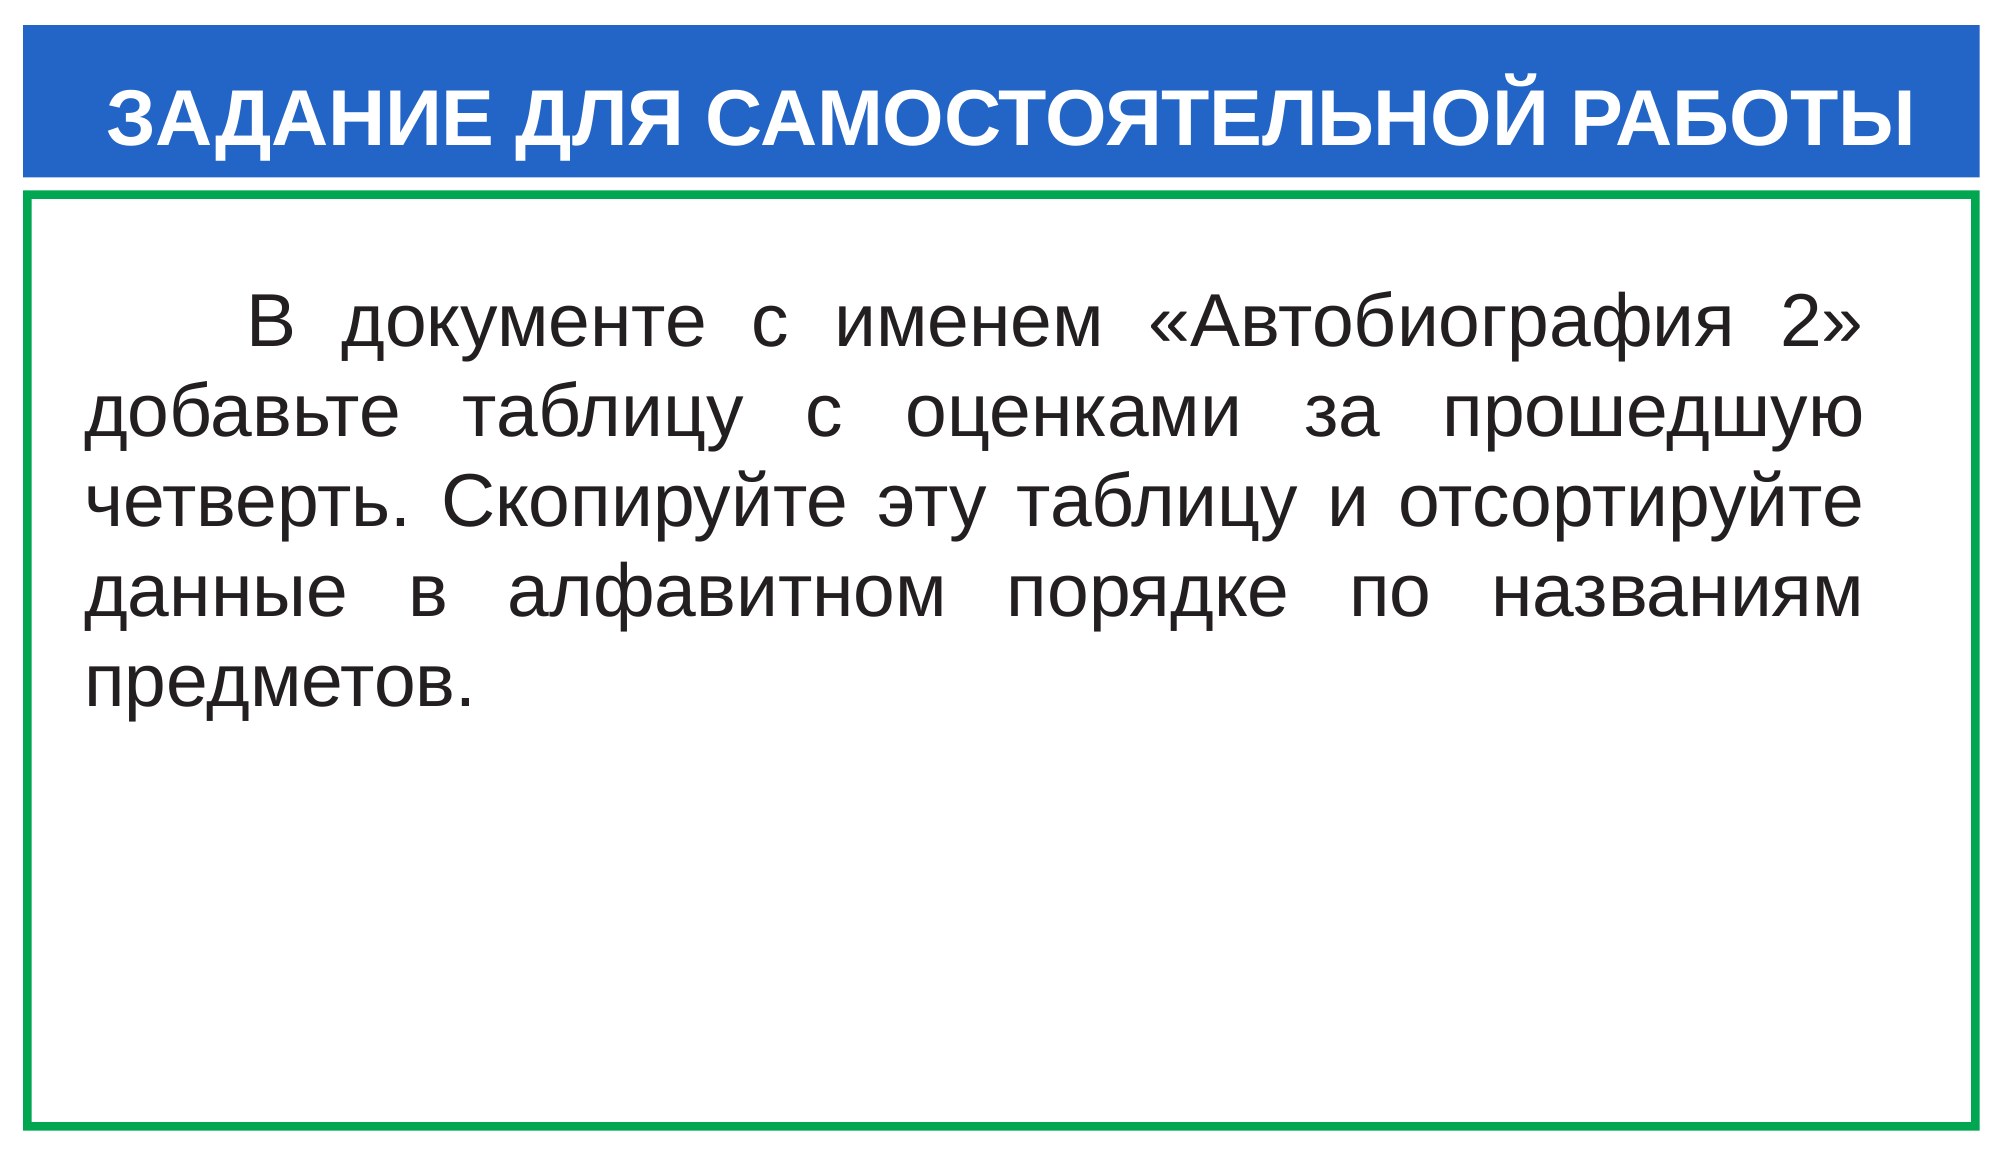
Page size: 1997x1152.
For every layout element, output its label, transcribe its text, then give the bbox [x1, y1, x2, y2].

text_box ЗАДАНИЕ ДЛЯ САМОСТОЯТЕЛЬНОЙ РАБОТЫ [62, 60, 1955, 162]
list В документе с именем «Автобиография 2» добавьте таблицу с оценками за прошедшую четверть. Скопируйте эту таблицу и отсортируйте данные в алфавитном порядке по названиям предметов. [84, 271, 1866, 726]
